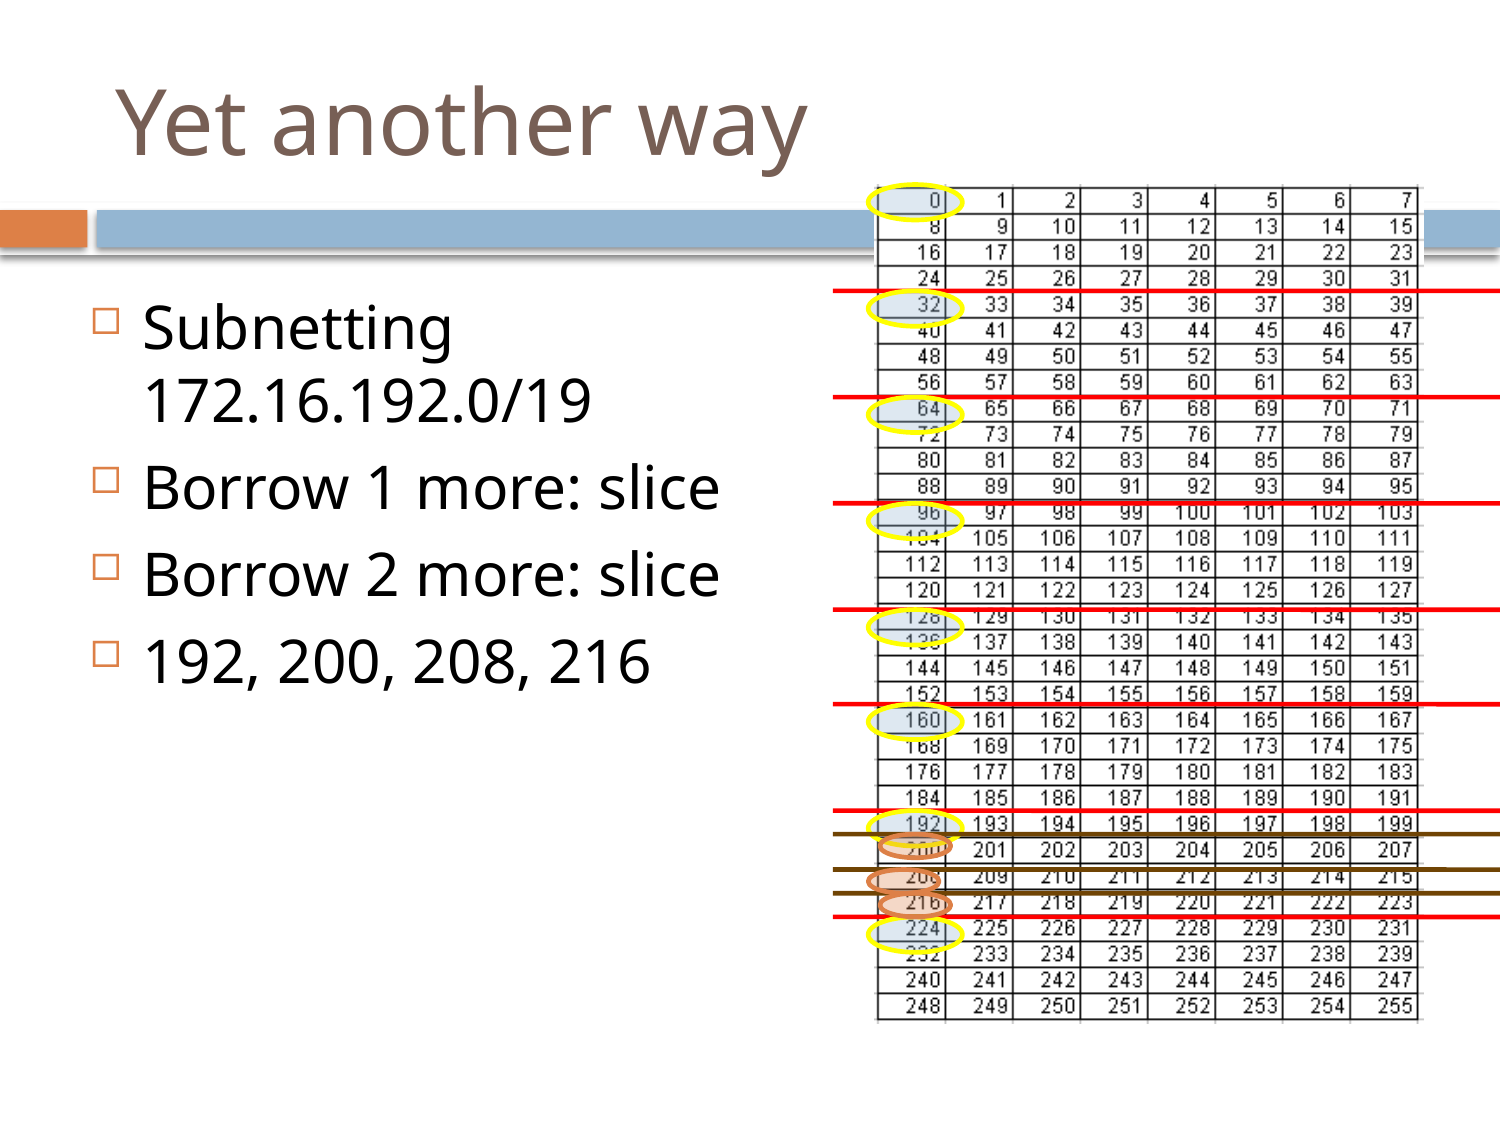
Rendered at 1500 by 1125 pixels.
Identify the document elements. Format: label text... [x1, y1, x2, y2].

title Yet another way [100, 37, 1438, 200]
list Subnetting 172.16.192.0/19 Borrow 1 more: slice Borrow 2 more: slice 192, 200, 208, 216 [75, 282, 821, 1006]
picture [873, 184, 1425, 1024]
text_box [867, 184, 963, 953]
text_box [867, 833, 951, 918]
